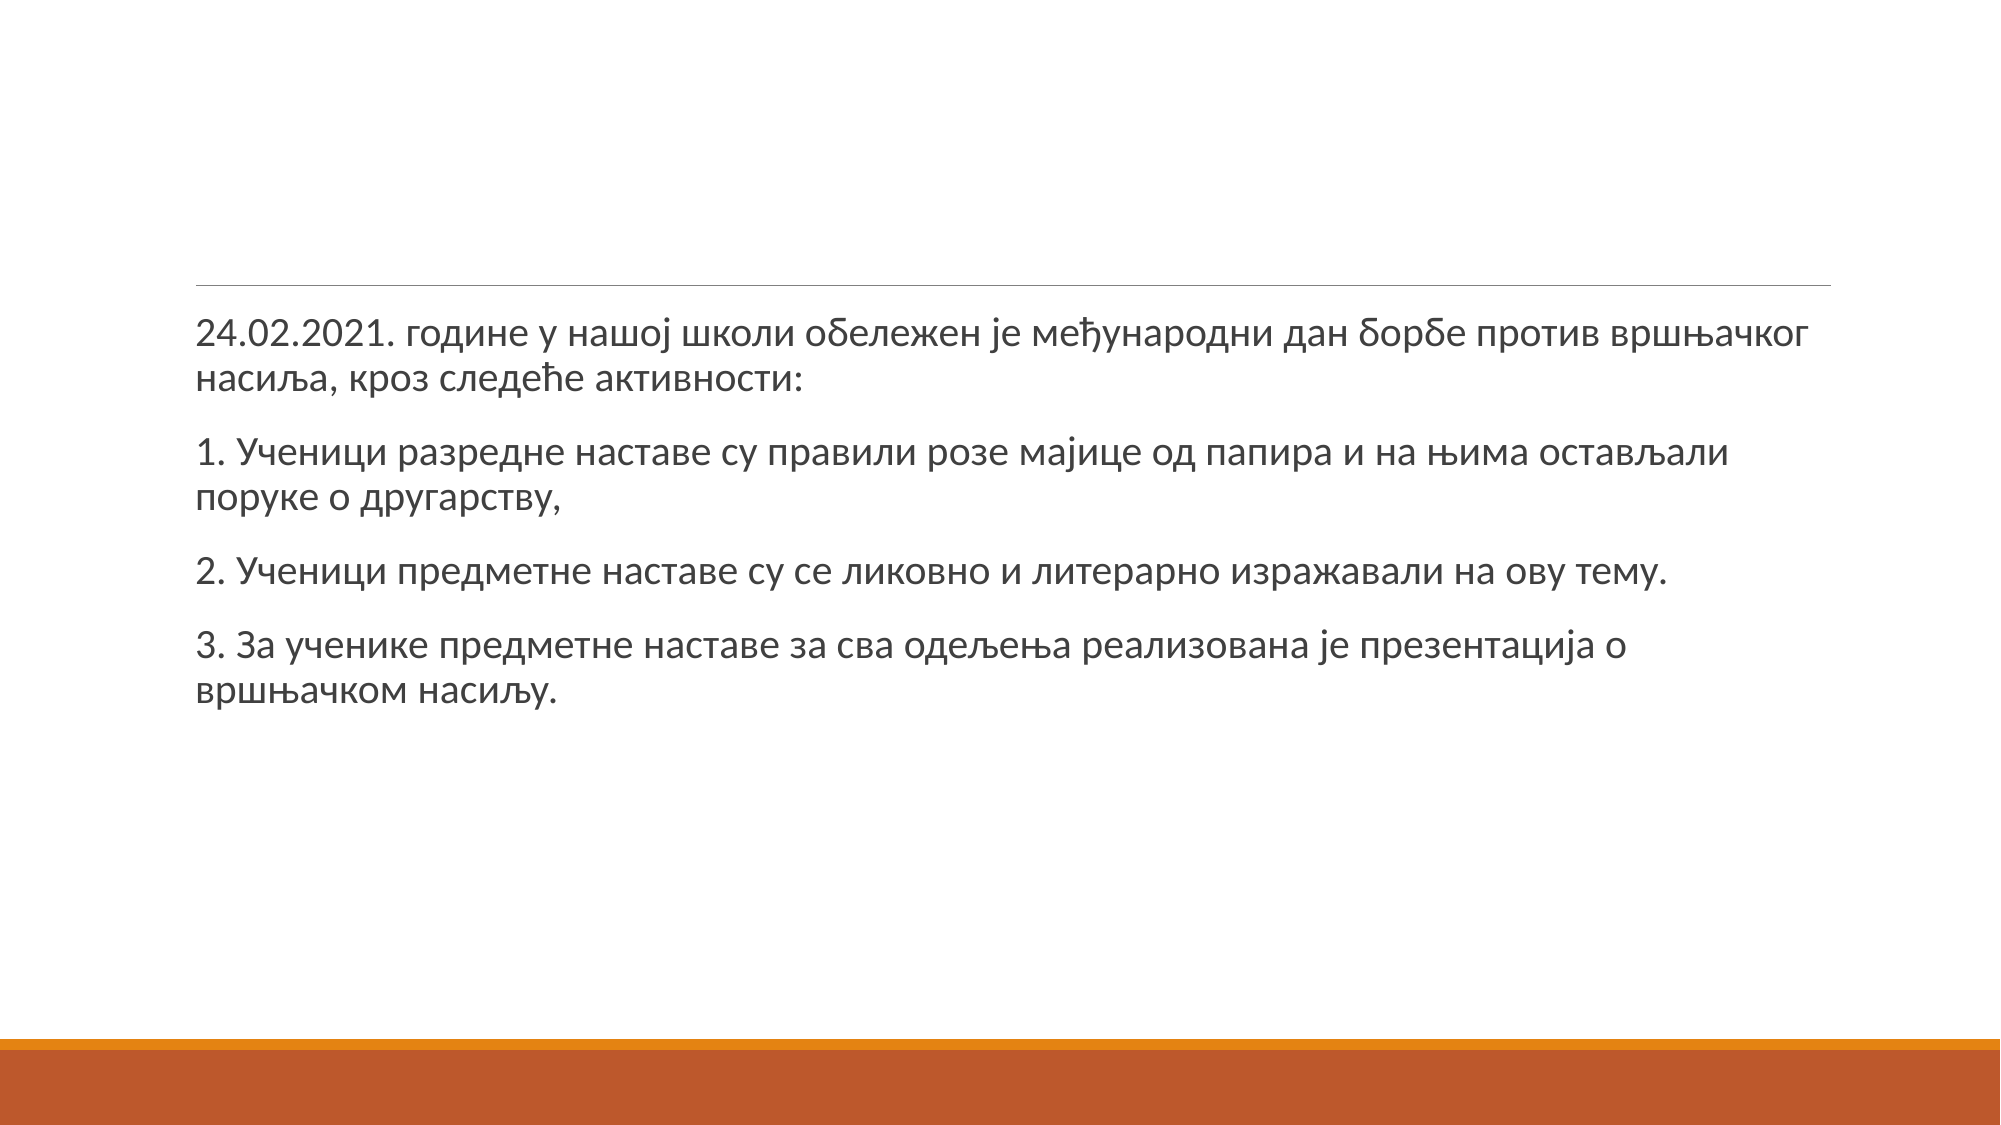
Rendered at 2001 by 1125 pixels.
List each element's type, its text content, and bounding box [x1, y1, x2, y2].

list 24.02.2021. године у нашој школи обележен је међународни дан борбе против вршњачког насиља, кроз следеће активности: 1. Ученици разредне наставе су правили розе мајице од папира и на њима остављали поруке о другарству, 2. Ученици предметне наставе су се ликовно и литерарно изражавали на ову тему. 3. За ученике предметне наставе за сва одељења реализована је презентација о вршњачком насиљу. [180, 302, 1830, 963]
